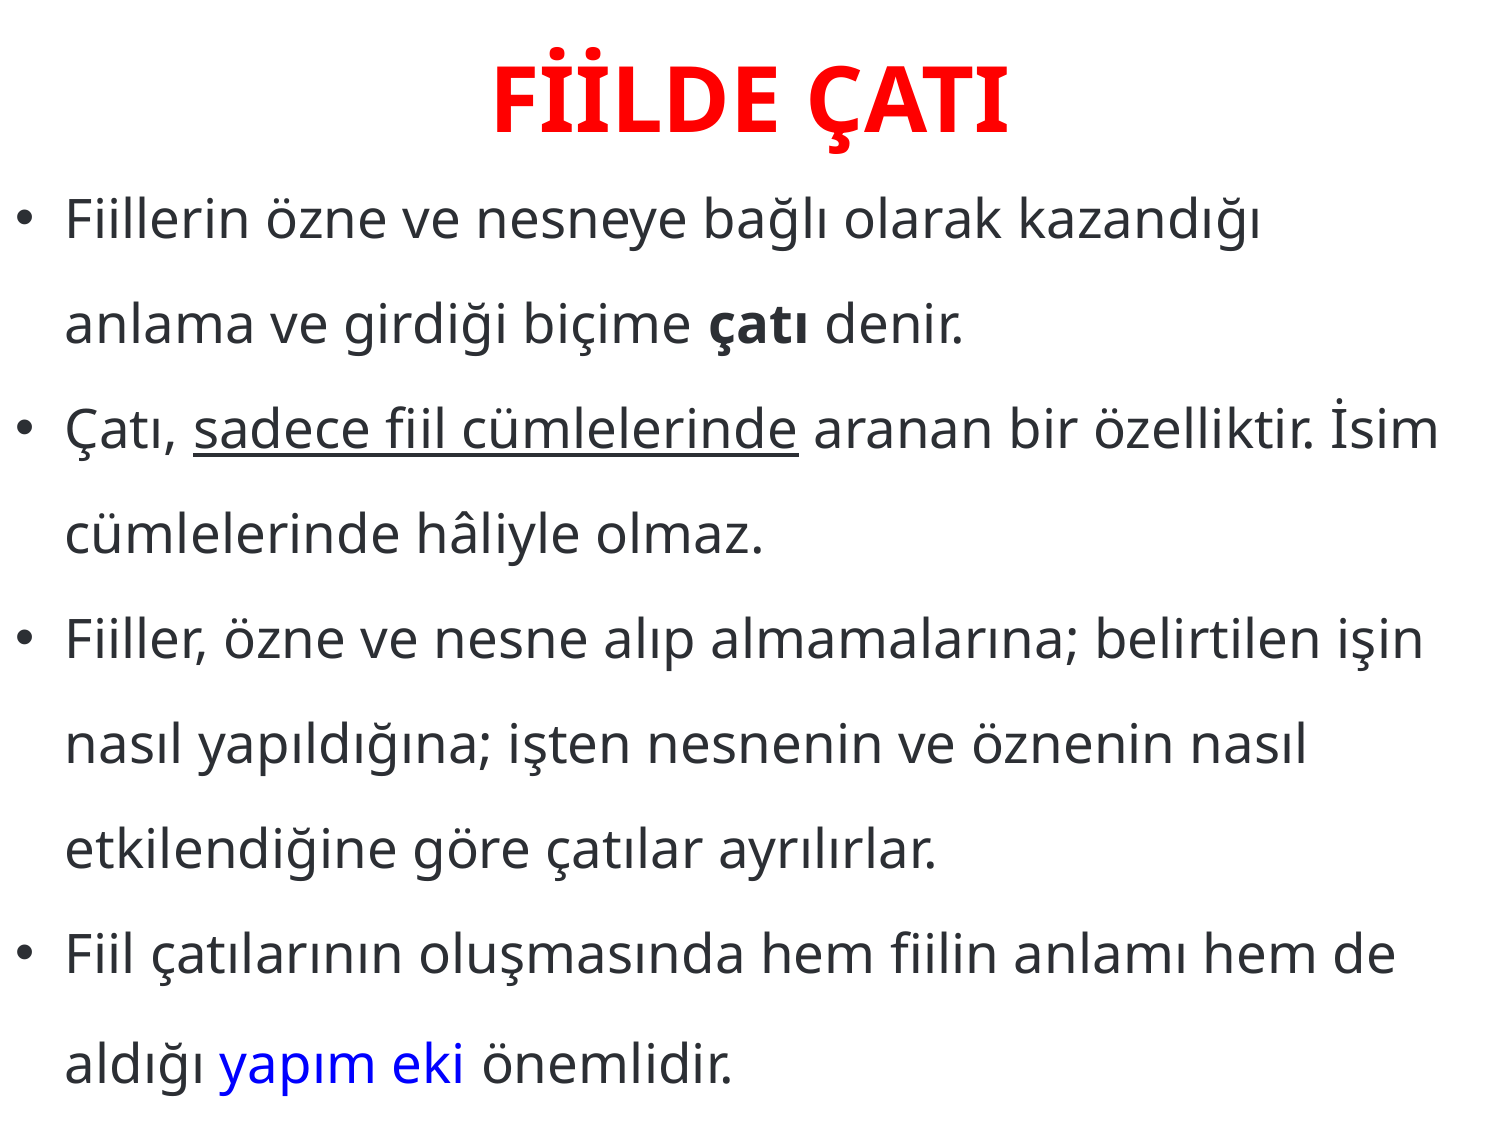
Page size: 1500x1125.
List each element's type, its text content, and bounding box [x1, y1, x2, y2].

title FİİLDE ÇATI [75, 0, 1425, 137]
list Fiillerin özne ve nesneye bağlı olarak kazandığı anlama ve girdiği biçime çatı denir. Çatı, sadece fiil cümlelerinde aranan bir özelliktir. İsim cümlelerinde hâliyle olmaz. Fiiller, özne ve nesne alıp almamalarına; belirtilen işin nasıl yapıldığına; işten nesnenin ve öznenin nasıl etkilendiğine göre çatılar ayrılırlar. Fiil çatılarının oluşmasında hem fiilin anlamı hem de aldığı yapım eki önemlidir. [0, 137, 1483, 1125]
